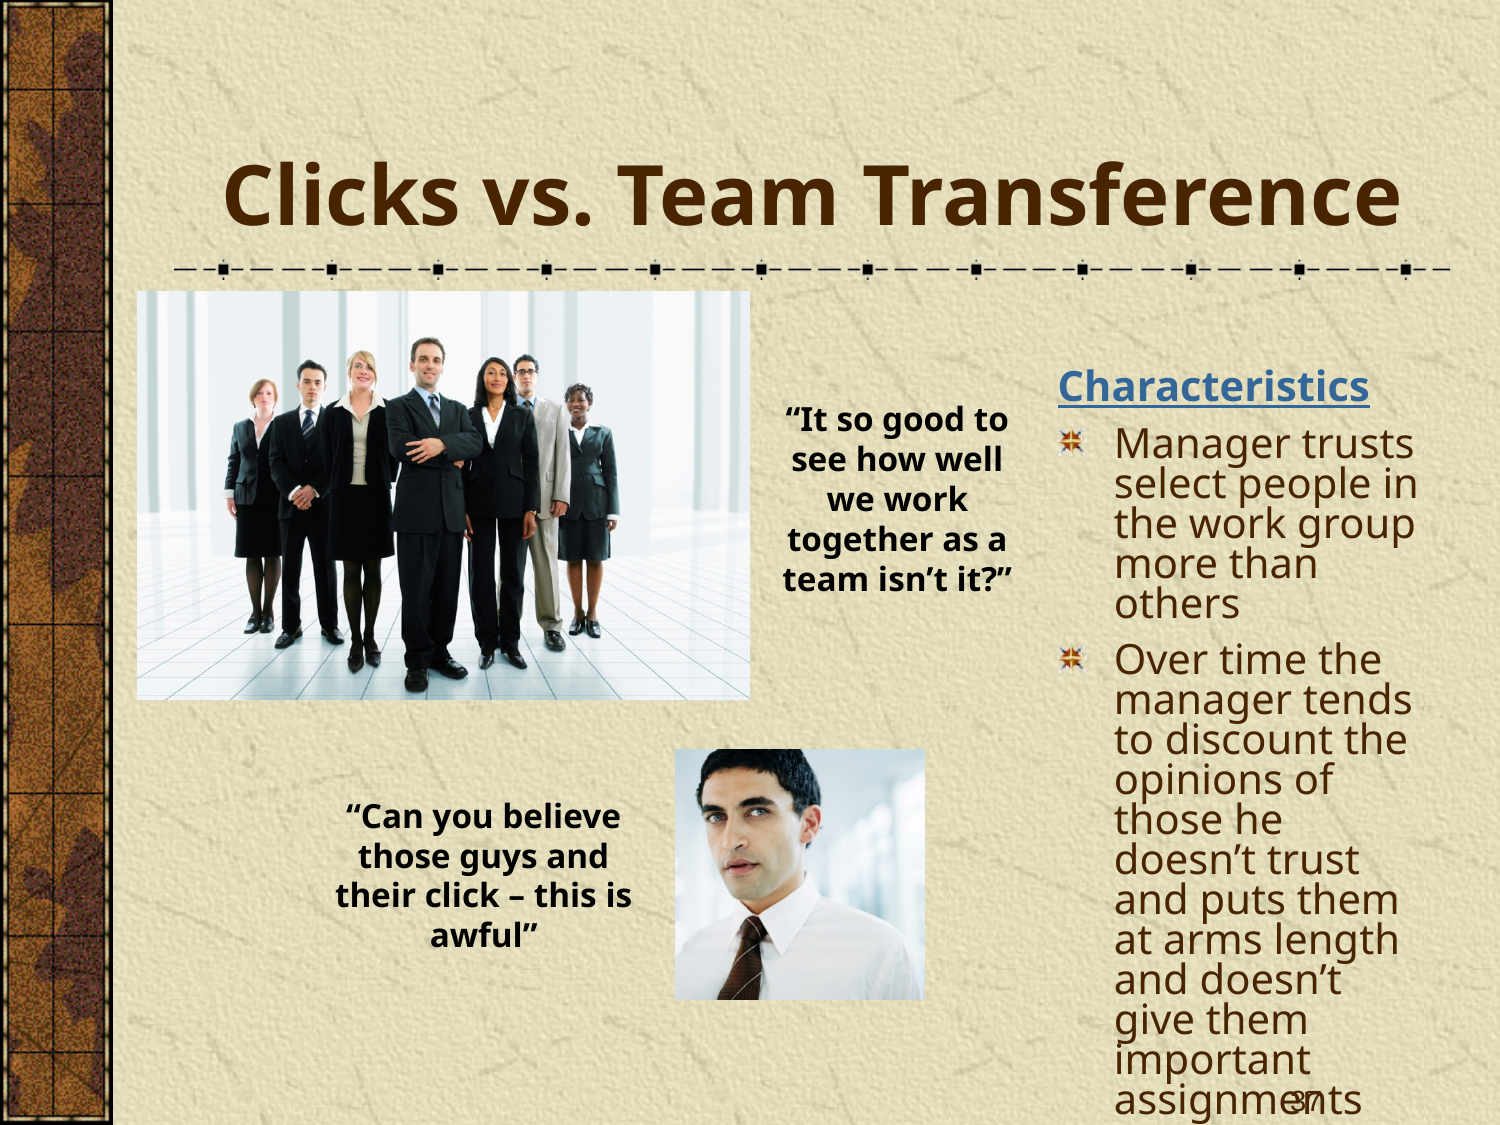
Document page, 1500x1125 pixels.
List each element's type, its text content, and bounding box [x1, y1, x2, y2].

slide_number 37 [1149, 1049, 1463, 1125]
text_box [312, 749, 926, 1004]
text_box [137, 291, 1038, 701]
list Characteristics Manager trusts select people in the work group more than others Over time the manager tends to discount the opinions of those he doesn’t trust and puts them at arms length and doesn’t give them important assignments [1042, 361, 1449, 965]
picture [0, 0, 1500, 1125]
title Clicks vs. Team Transference [174, 62, 1451, 251]
